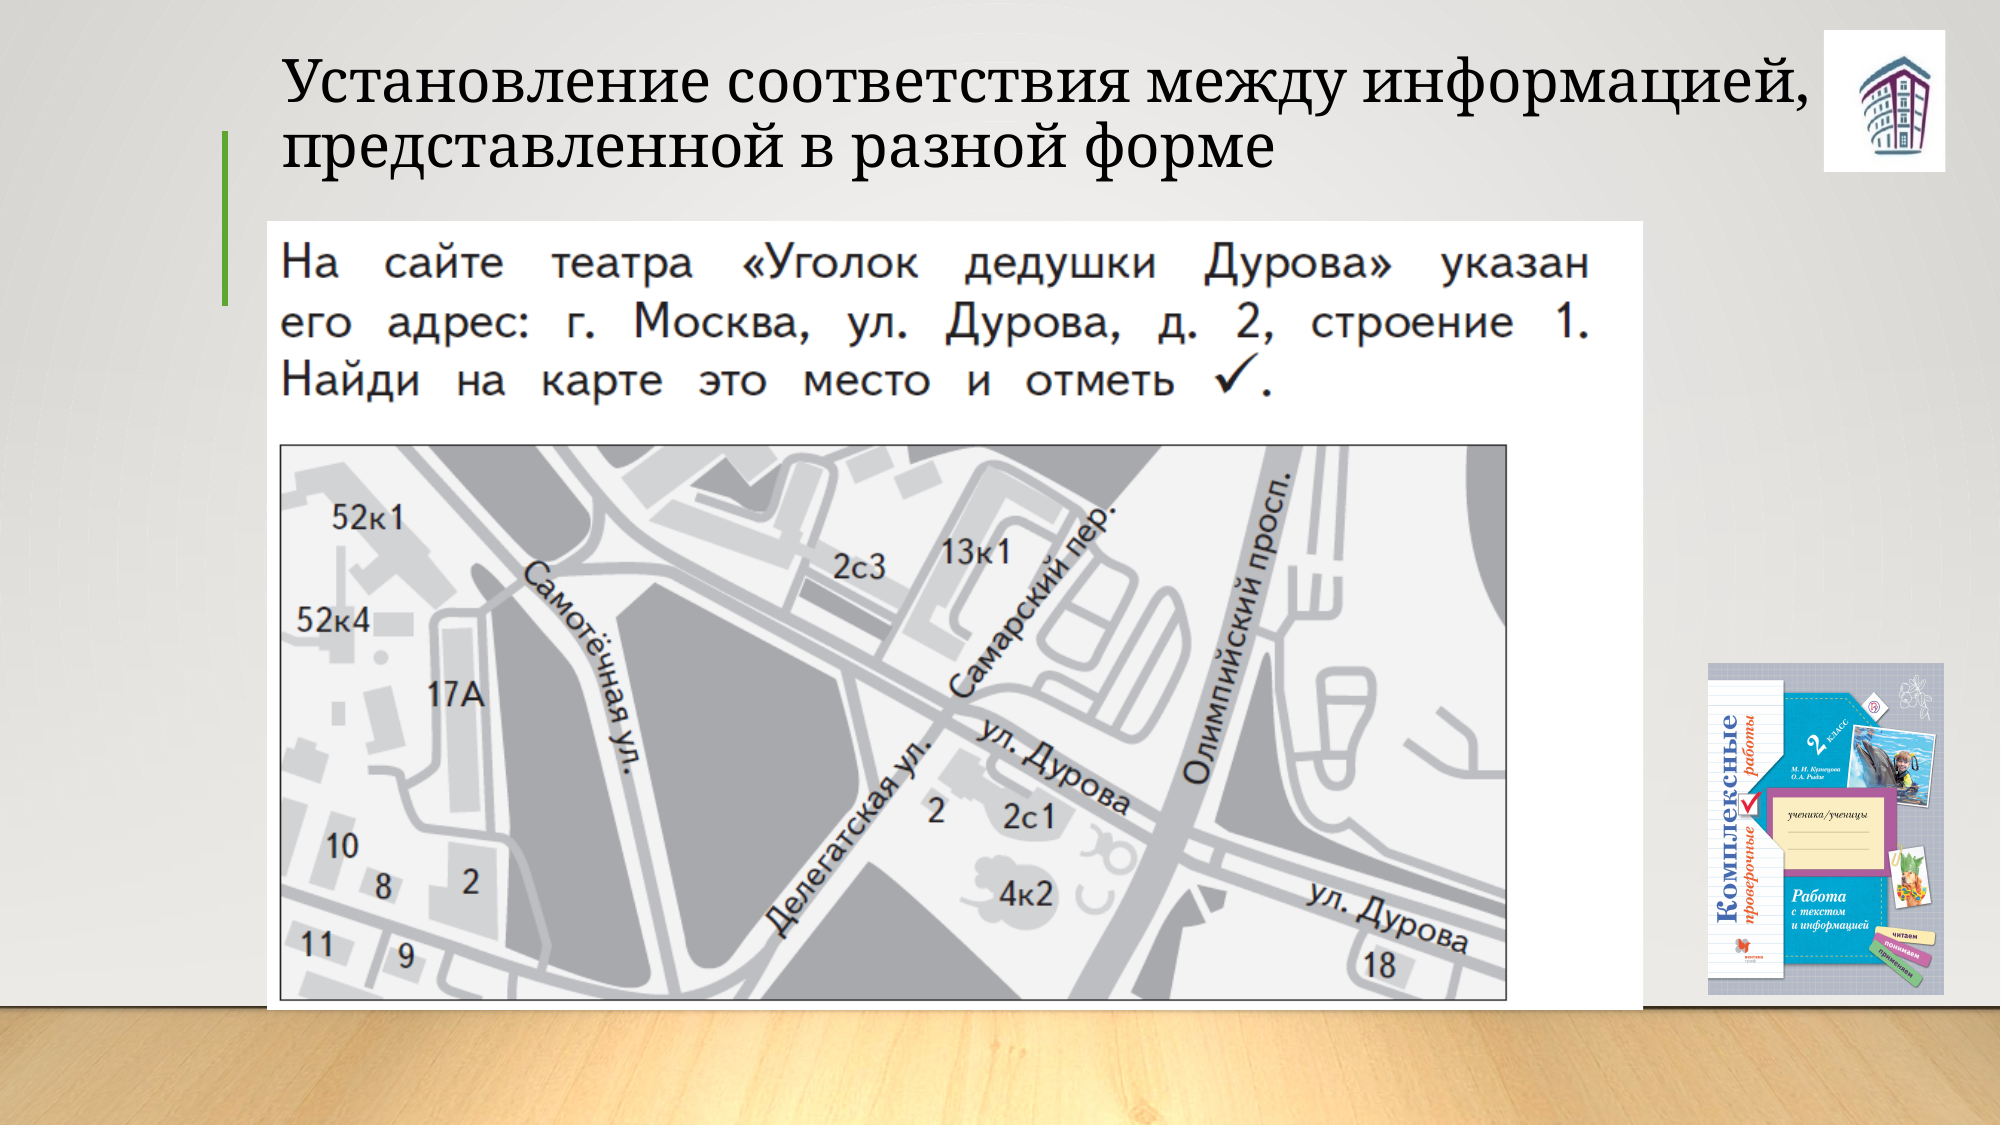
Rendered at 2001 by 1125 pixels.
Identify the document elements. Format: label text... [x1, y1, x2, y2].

picture [0, 1006, 2000, 1125]
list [266, 220, 1644, 1011]
title Установление соответствия между информацией, представленной в разной форме [267, 41, 1829, 189]
picture [1823, 29, 1946, 172]
picture [1708, 663, 1945, 995]
